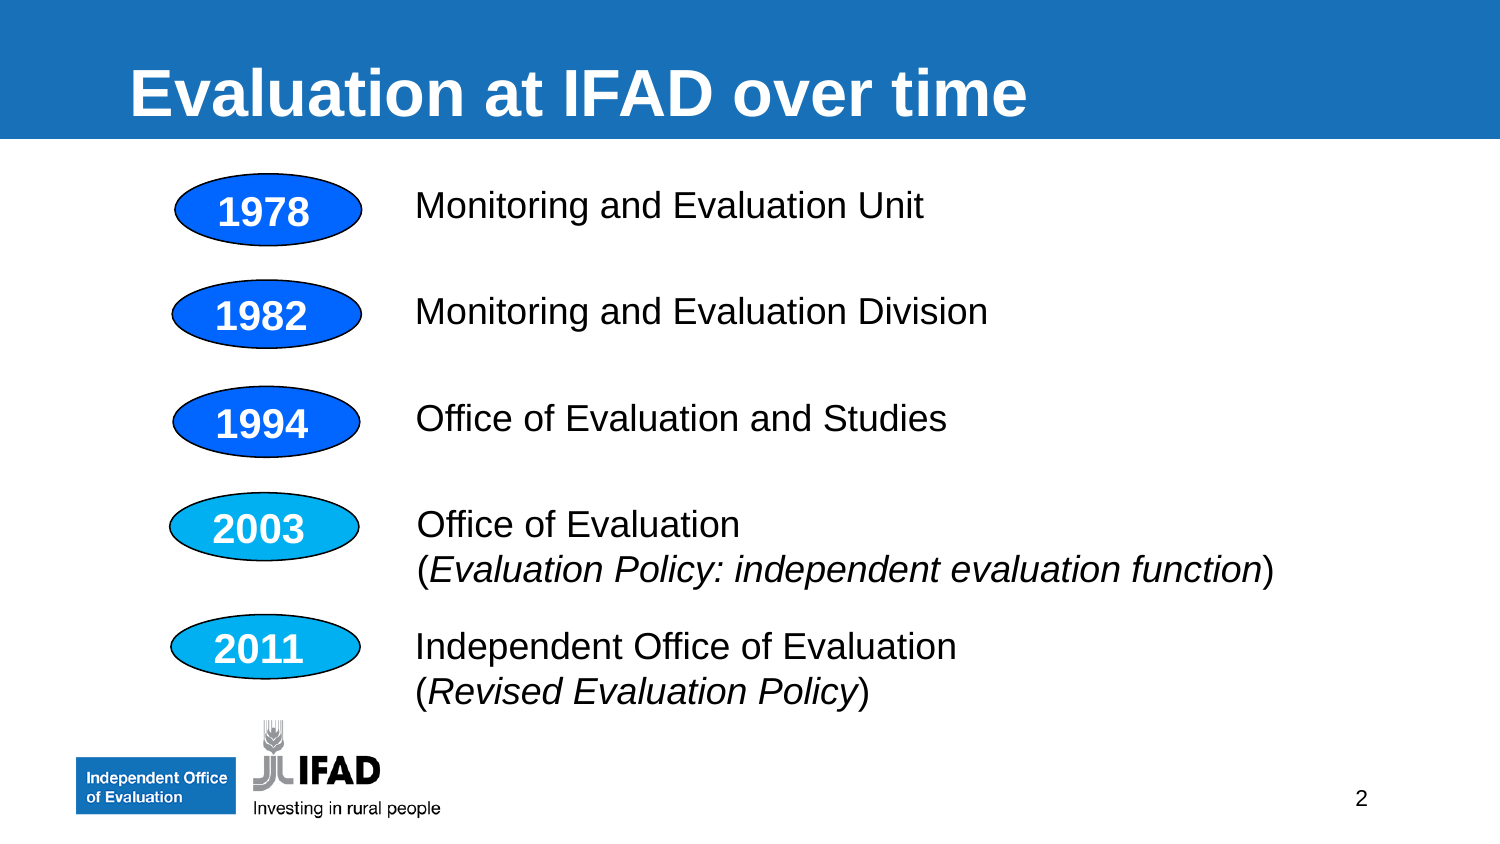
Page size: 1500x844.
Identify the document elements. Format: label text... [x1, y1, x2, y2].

text_box Monitoring and Evaluation Division [400, 280, 1168, 340]
text_box 1978 [174, 173, 362, 246]
text_box 2011 [170, 614, 361, 679]
text_box 1994 [173, 386, 360, 458]
text_box Independent Office of Evaluation (Revised Evaluation Policy) [400, 614, 1375, 770]
text_box 2 [1340, 776, 1388, 819]
text_box Office of Evaluation (Evaluation Policy: independent evaluation function) [401, 492, 1375, 598]
text_box 2003 [169, 492, 359, 561]
text_box 1982 [172, 280, 362, 349]
text_box Monitoring and Evaluation Unit [400, 173, 1168, 234]
picture [76, 717, 443, 822]
text_box Office of Evaluation and Studies [400, 386, 1169, 447]
title Evaluation at IFAD over time [129, 49, 1500, 153]
picture [0, 0, 1500, 139]
